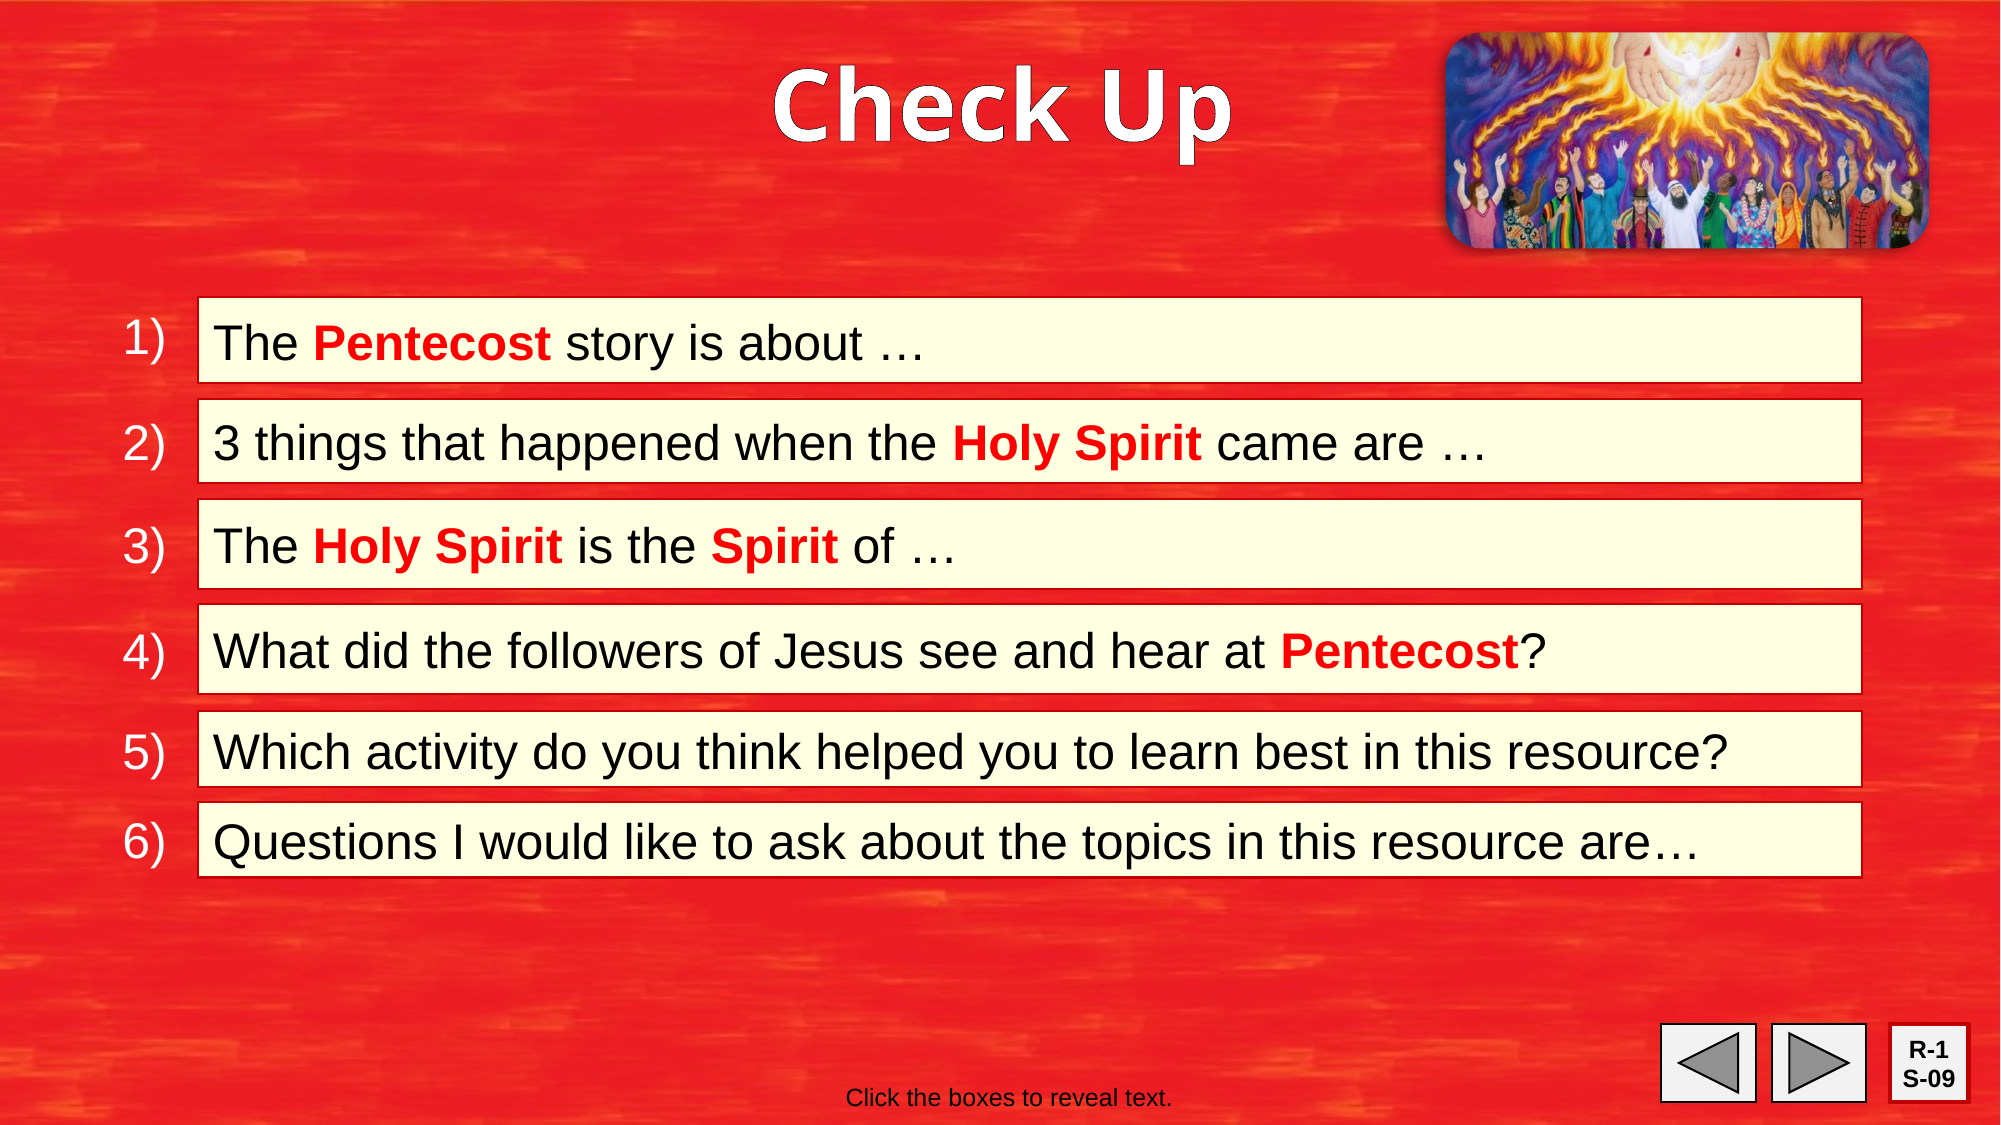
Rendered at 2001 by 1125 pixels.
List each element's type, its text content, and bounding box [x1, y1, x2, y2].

text_box [1660, 1023, 1757, 1103]
text_box 6) [107, 801, 199, 876]
text_box Which activity do you think helped you to learn best in this resource? [197, 710, 1863, 788]
text_box 1) [107, 297, 199, 372]
text_box The Holy Spirit is the Spirit of … [197, 498, 1863, 590]
picture [0, 0, 2001, 1125]
text_box 5) [107, 712, 199, 787]
text_box The Pentecost story is about … [197, 296, 1863, 384]
text_box Click the boxes to reveal text. [830, 1073, 1189, 1119]
text_box [1771, 1023, 1867, 1103]
title Check Up [139, 0, 1865, 218]
text_box 3 things that happened when the Holy Spirit came are … [197, 398, 1863, 484]
text_box Questions I would like to ask about the topics in this resource are… [197, 801, 1863, 879]
text_box 4) [107, 612, 199, 687]
text_box R-1 S-09 [1889, 1023, 1969, 1103]
text_box 3) [107, 505, 199, 581]
text_box 2) [107, 402, 199, 478]
text_box What did the followers of Jesus see and hear at Pentecost? [197, 603, 1863, 695]
